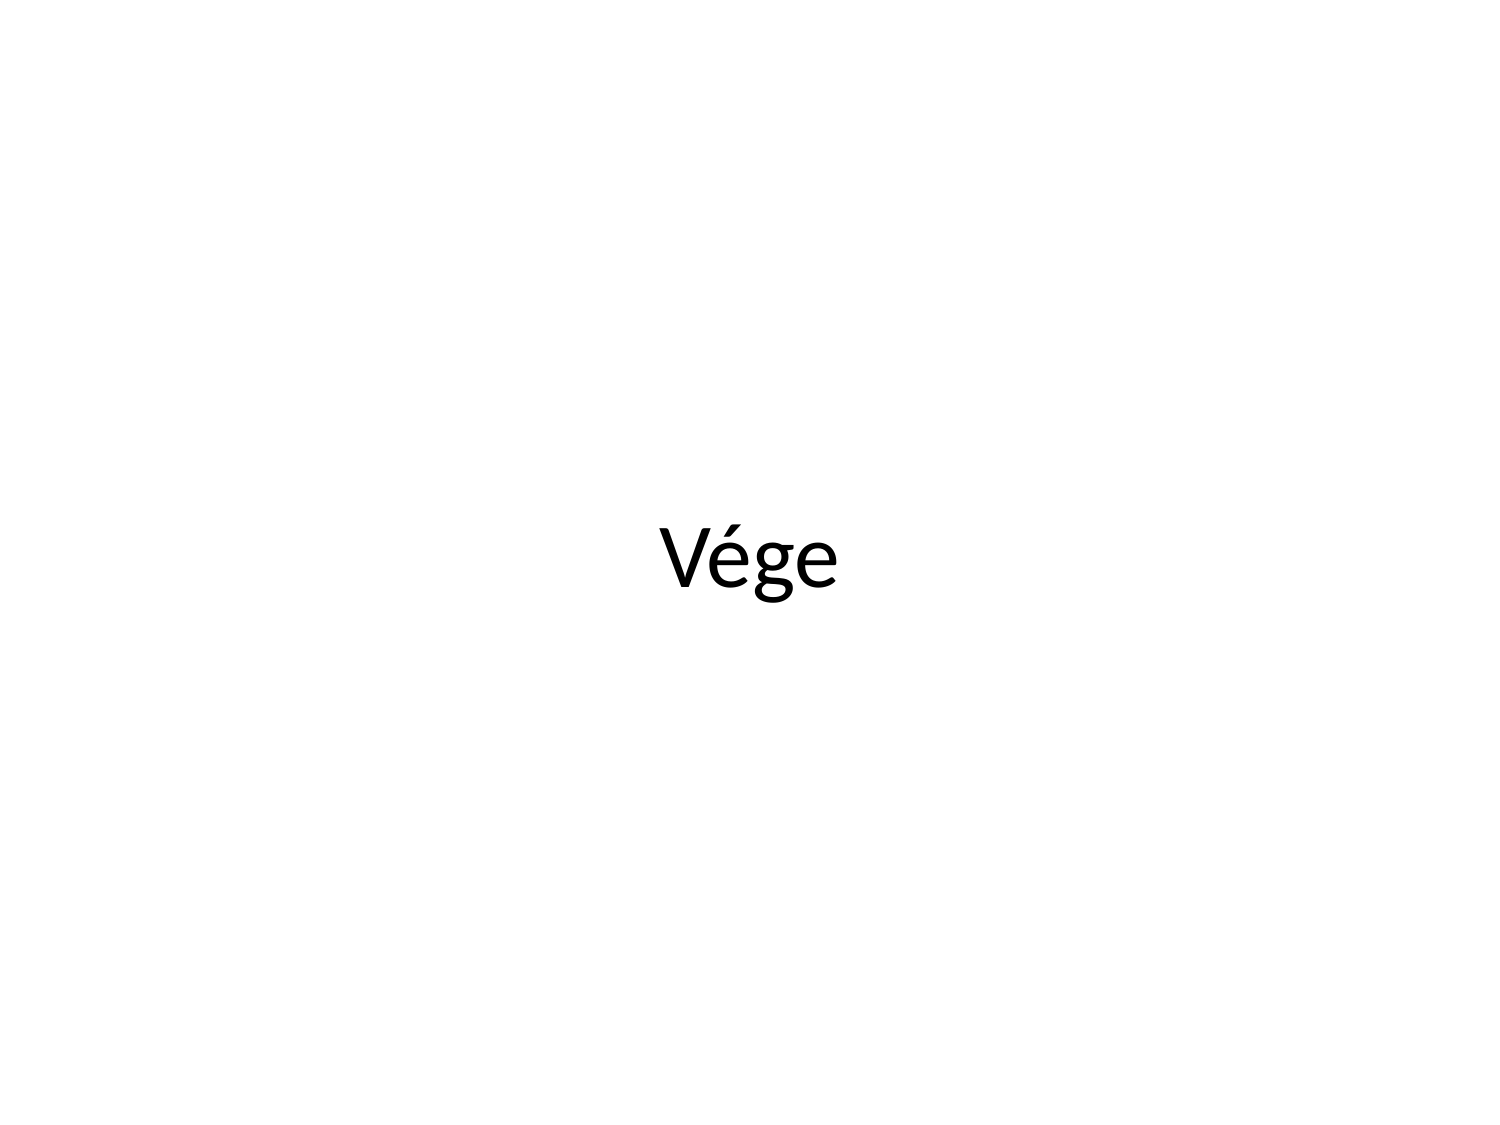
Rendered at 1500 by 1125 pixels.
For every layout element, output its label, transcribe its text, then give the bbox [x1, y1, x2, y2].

title Vége [75, 457, 1425, 645]
